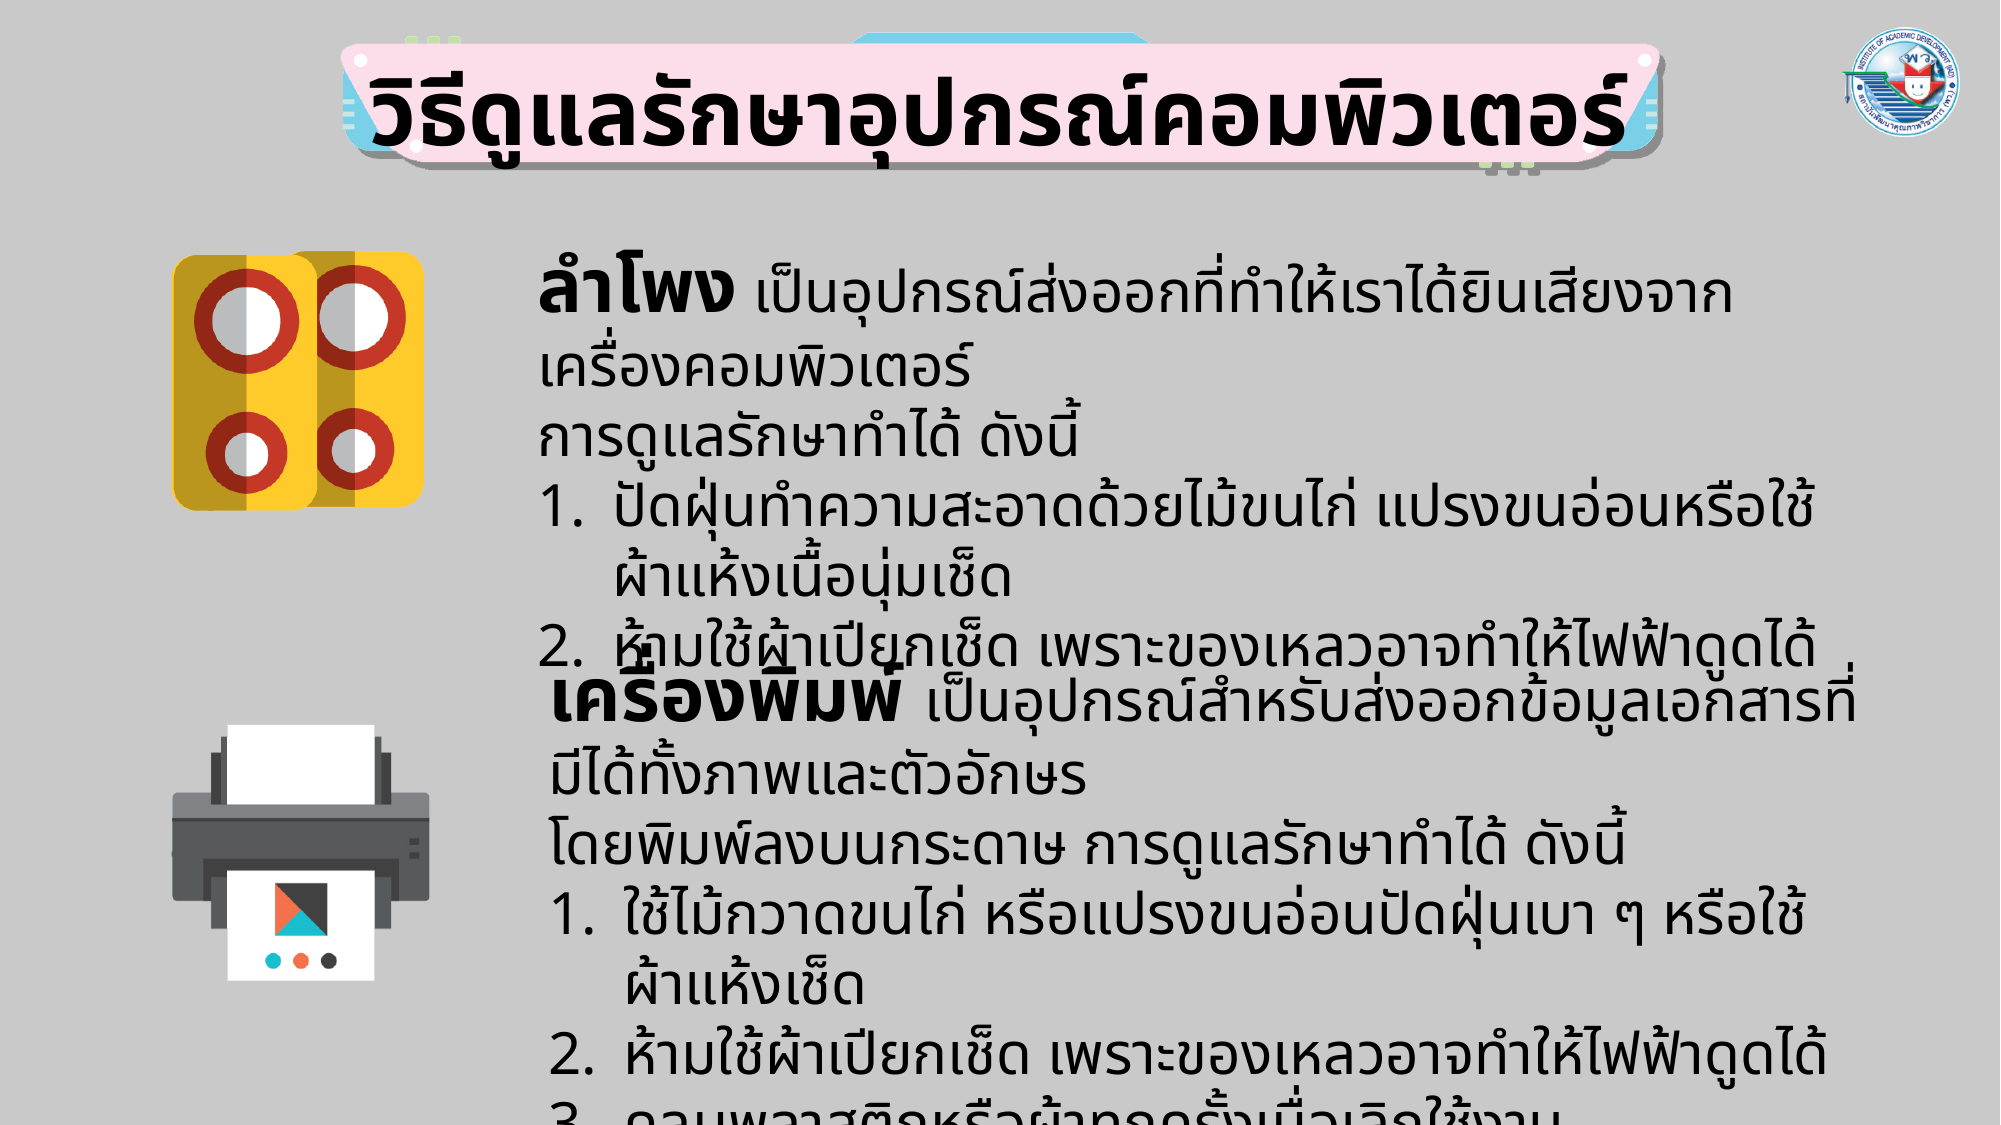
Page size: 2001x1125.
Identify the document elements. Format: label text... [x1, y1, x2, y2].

text_box ลำโพง เป็นอุปกรณ์ส่งออกที่ทำให้เราได้ยินเสียงจากเครื่องคอมพิวเตอร์ การดูแลรักษาทำได้ ดังนี้ ปัดฝุ่นทำความสะอาดด้วยไม้ขนไก่ แปรงขนอ่อนหรือใช้ผ้าแห้งเนื้อนุ่มเช็ด ห้ามใช้ผ้าเปียกเช็ด เพราะของเหลวอาจทำให้ไฟฟ้าดูดได้ [522, 230, 1873, 685]
picture [340, 32, 1666, 176]
picture [171, 250, 431, 511]
text_box เครื่องพิมพ์ เป็นอุปกรณ์สำหรับส่งออกข้อมูลเอกสารที่มีได้ทั้งภาพและตัวอักษร โดยพิมพ์ลงบนกระดาษ การดูแลรักษาทำได้ ดังนี้ ใช้ไม้กวาดขนไก่ หรือแปรงขนอ่อนปัดฝุ่นเบา ๆ หรือใช้ผ้าแห้งเช็ด ห้ามใช้ผ้าเปียกเช็ด เพราะของเหลวอาจทำให้ไฟฟ้าดูดได้ คลุมพลาสติกหรือผ้าทุกครั้งเมื่อเลิกใช้งาน [533, 638, 1884, 1125]
picture [1840, 27, 1960, 137]
picture [171, 724, 430, 981]
